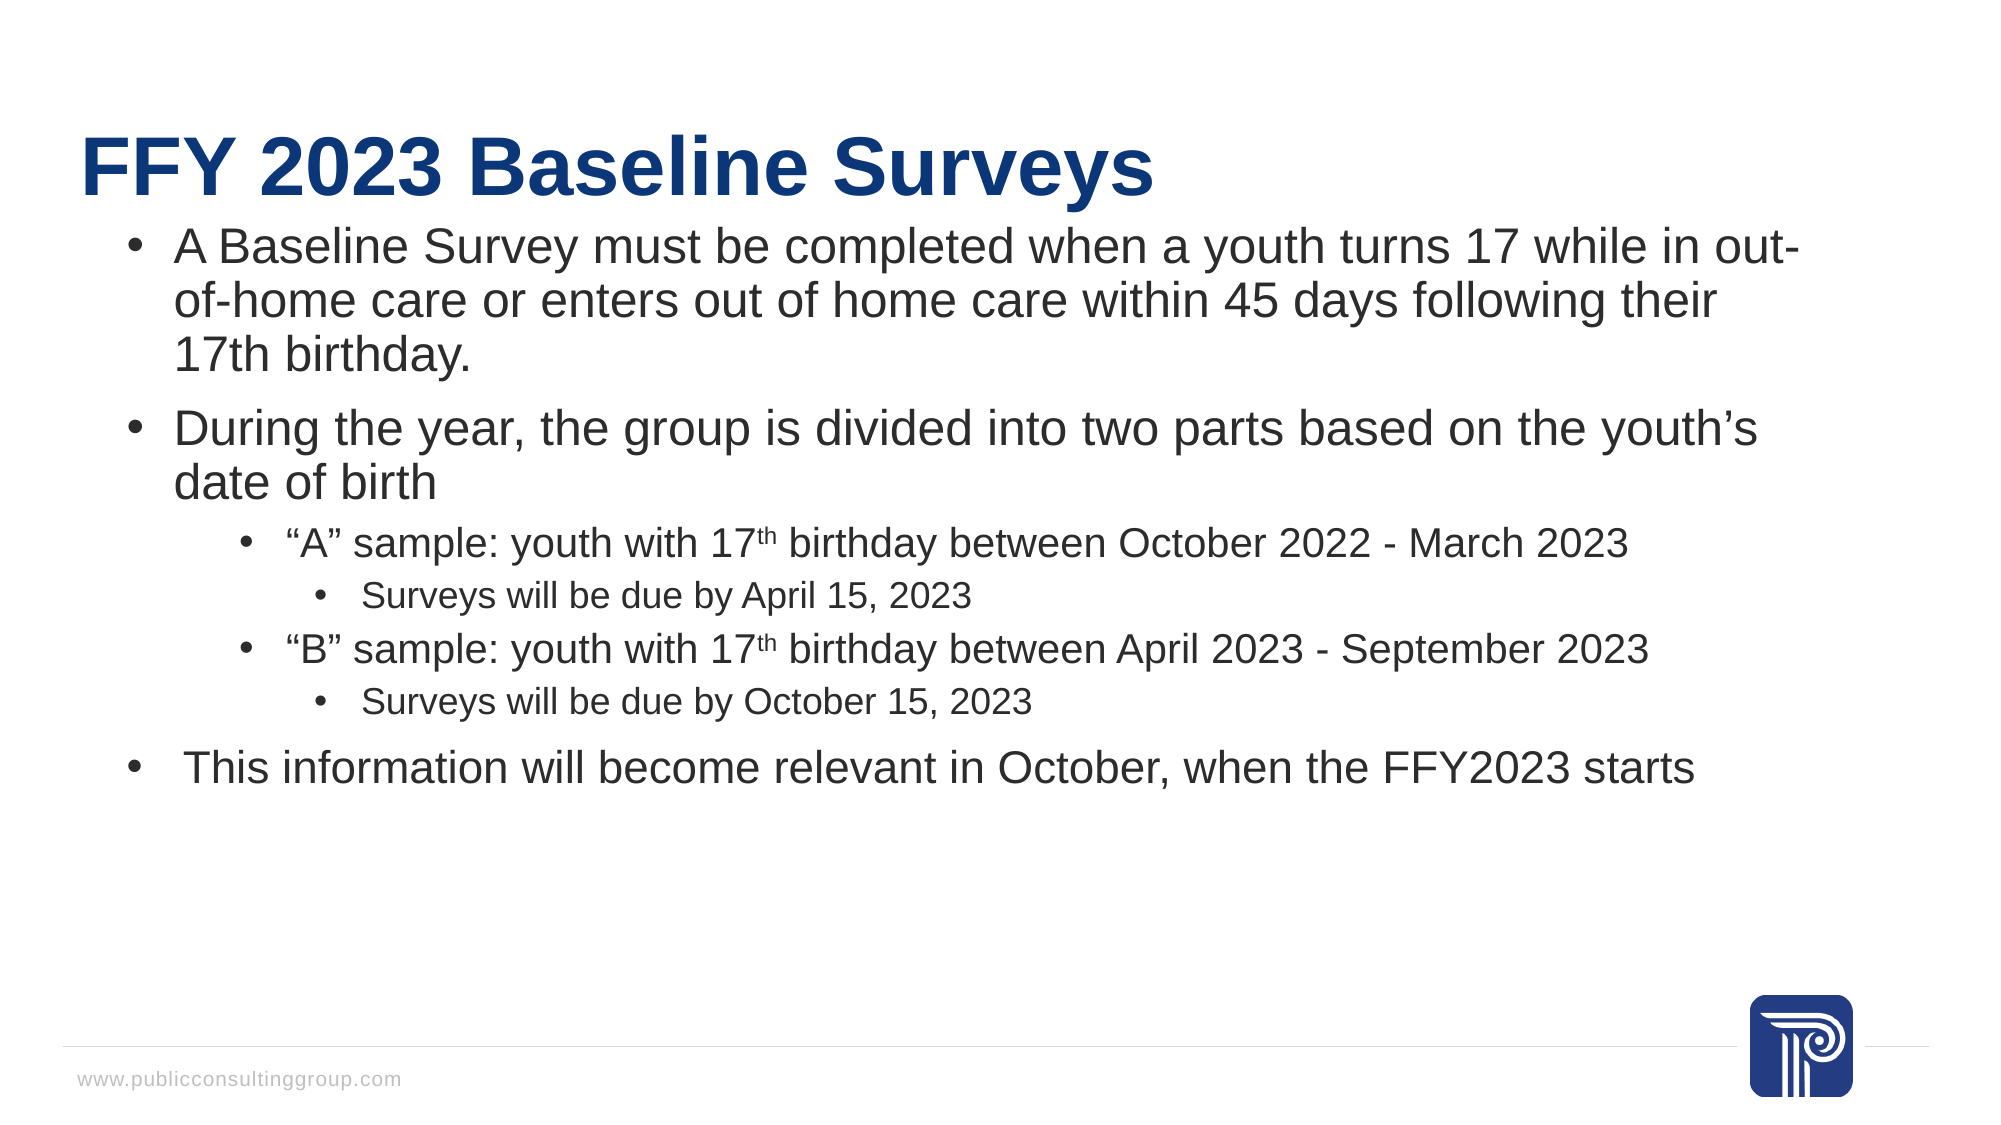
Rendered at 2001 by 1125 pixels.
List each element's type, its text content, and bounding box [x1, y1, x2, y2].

list A Baseline Survey must be completed when a youth turns 17 while in out-of-home care or enters out of home care within 45 days following their 17th birthday. During the year, the group is divided into two parts based on the youth’s date of birth “A” sample: youth with 17th birthday between October 2022 - March 2023 Surveys will be due by April 15, 2023 “B” sample: youth with 17th birthday between April 2023 - September 2023 Surveys will be due by October 15, 2023 This information will become relevant in October, when the FFY2023 starts [111, 212, 1843, 974]
title FFY 2023 Baseline Surveys [65, 59, 1935, 278]
